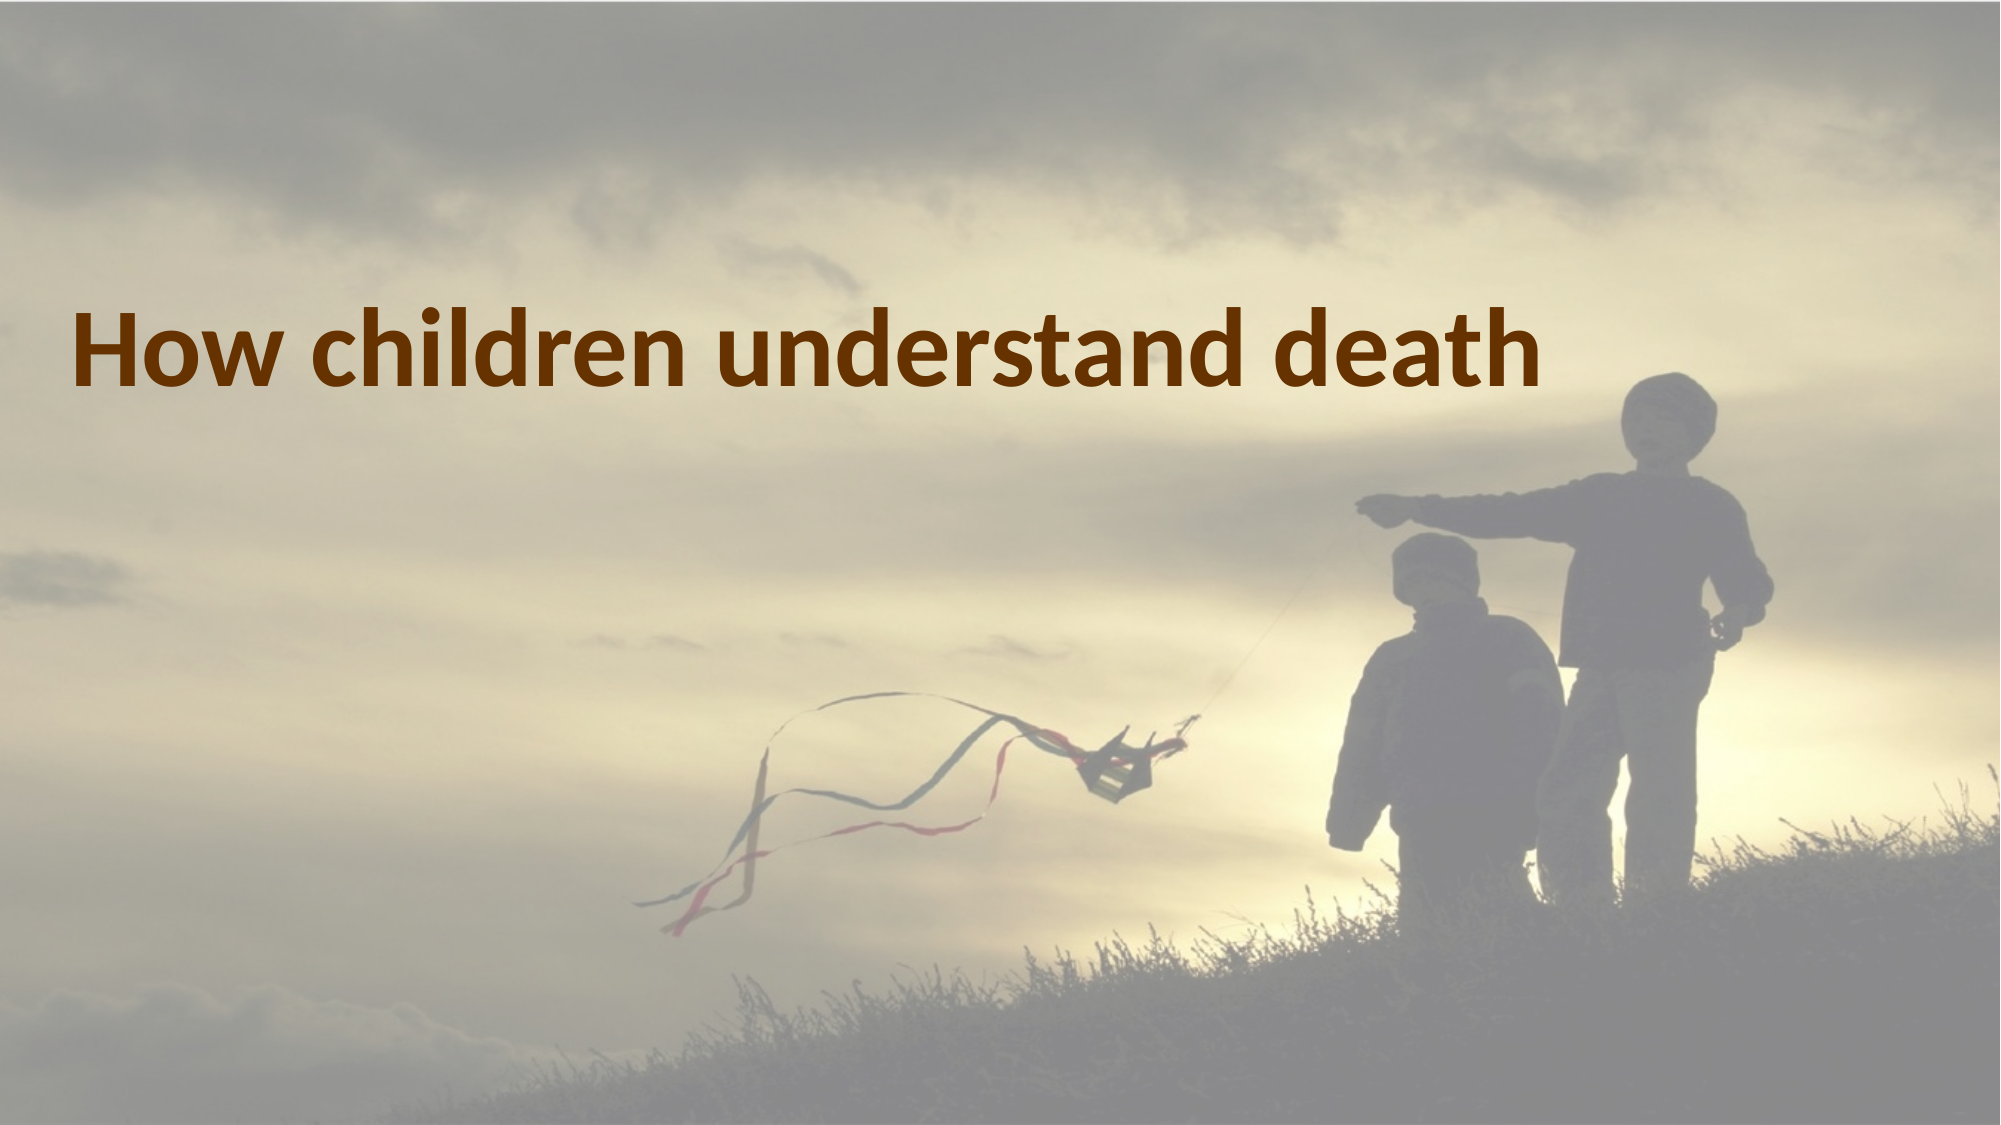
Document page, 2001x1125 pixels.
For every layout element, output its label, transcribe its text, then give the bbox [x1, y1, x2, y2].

title How children understand death [55, 241, 1781, 459]
